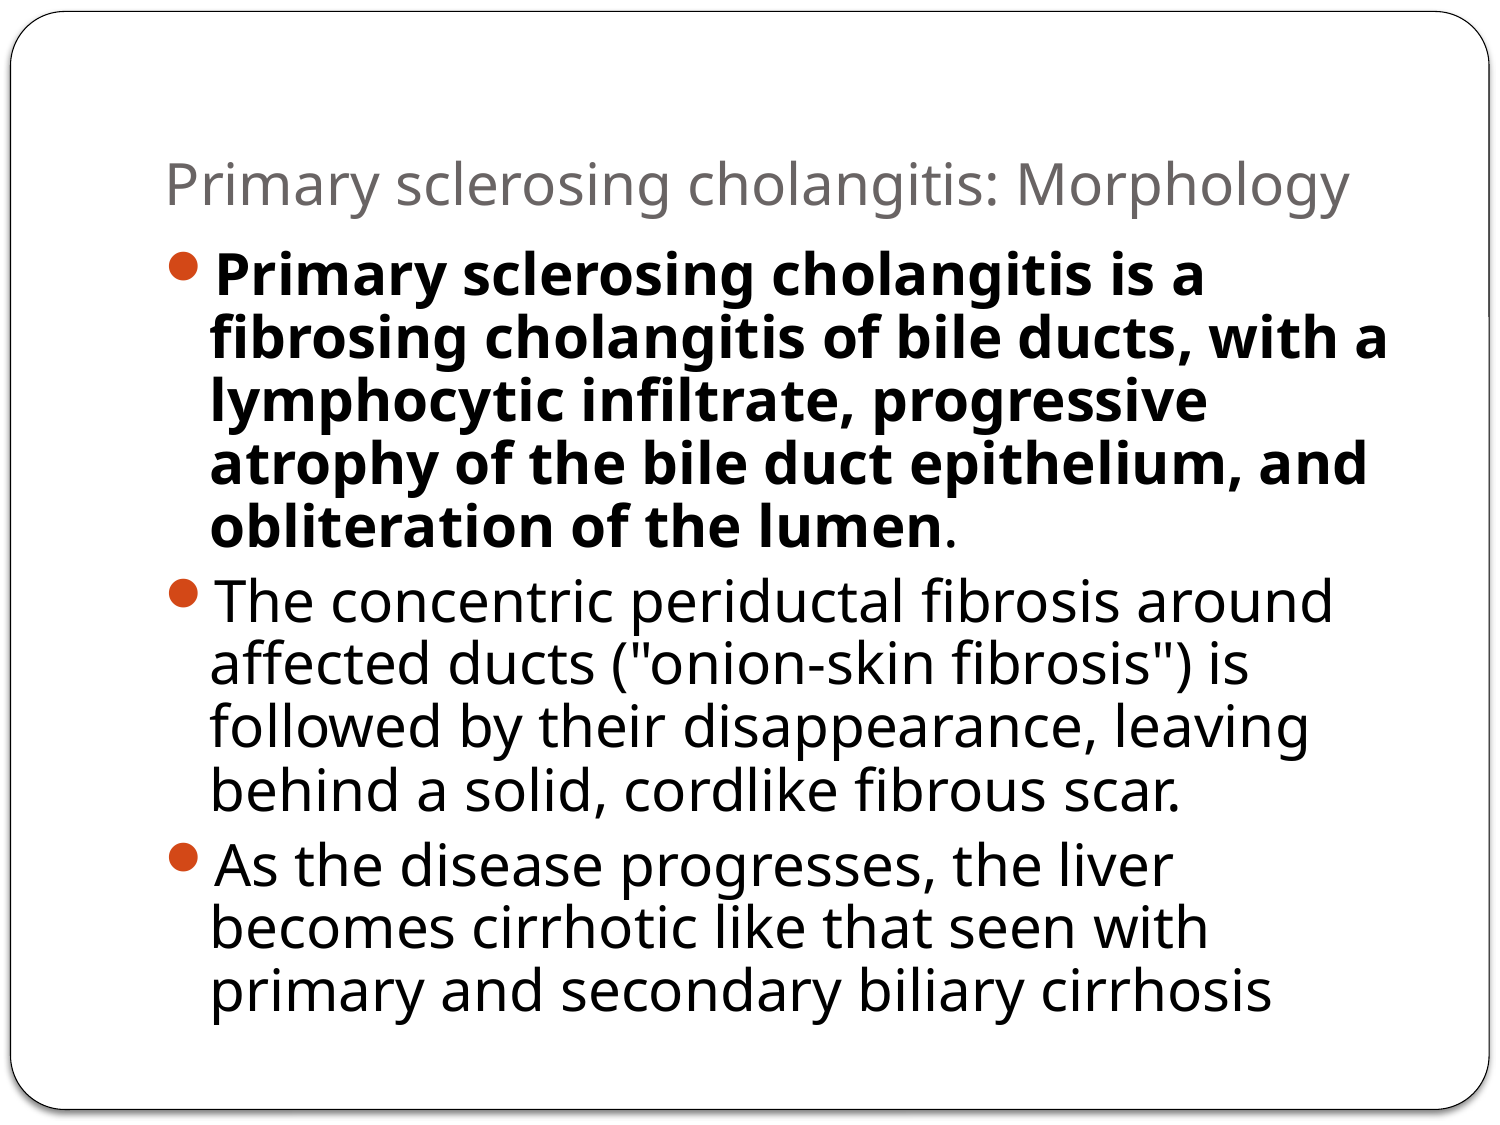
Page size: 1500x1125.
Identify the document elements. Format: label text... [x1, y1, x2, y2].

title Primary sclerosing cholangitis: Morphology [150, 45, 1425, 233]
list Primary sclerosing cholangitis is a fibrosing cholangitis of bile ducts, with a lymphocytic infiltrate, progressive atrophy of the bile duct epithelium, and obliteration of the lumen. The concentric periductal fibrosis around affected ducts ("onion-skin fibrosis") is followed by their disappearance, leaving behind a solid, cordlike fibrous scar. As the disease progresses, the liver becomes cirrhotic like that seen with primary and secondary biliary cirrhosis [150, 237, 1425, 988]
